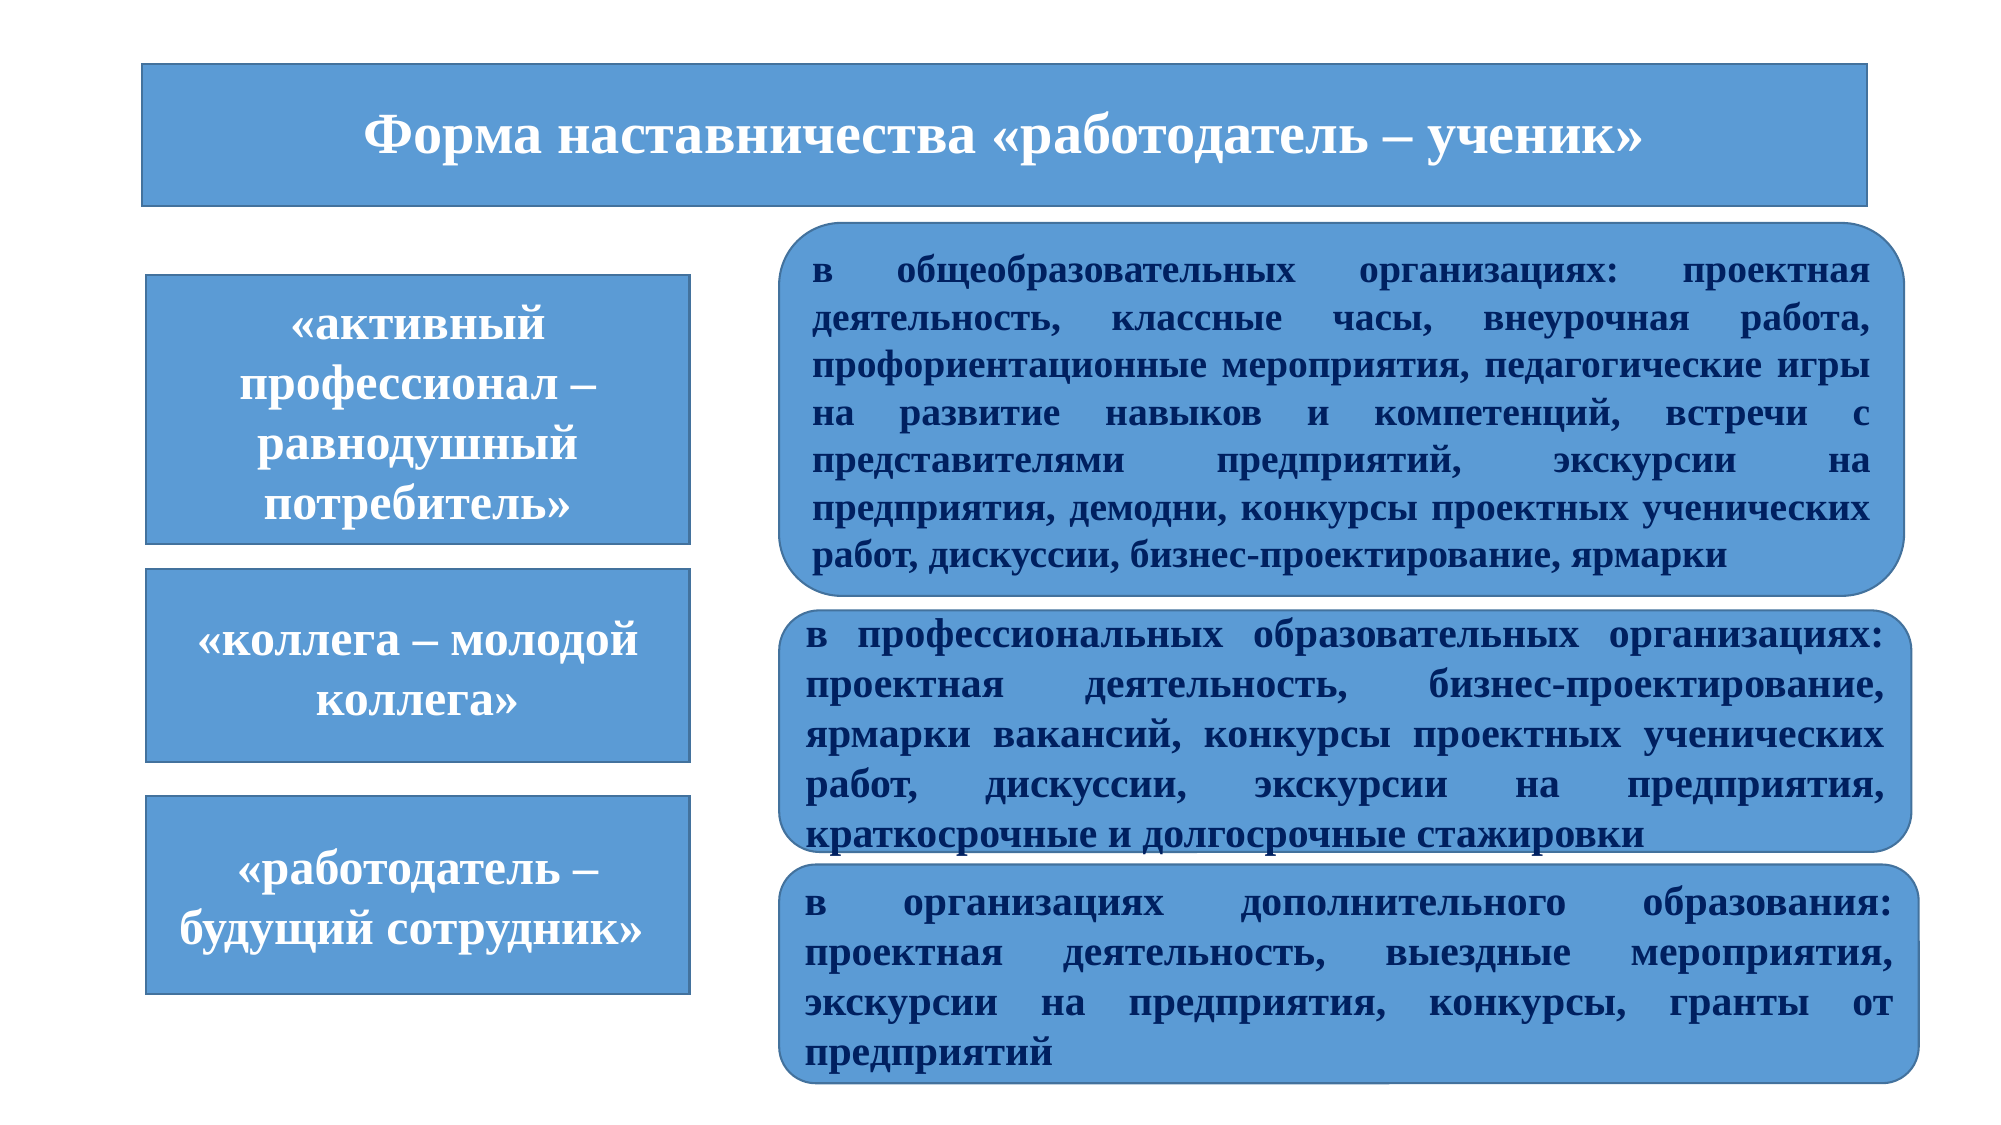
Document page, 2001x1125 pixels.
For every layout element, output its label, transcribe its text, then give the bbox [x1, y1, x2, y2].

text_box в общеобразовательных организациях: проектная деятельность, классные часы, внеурочная работа, профориентационные мероприятия, педагогические игры на развитие навыков и компетенций, встречи с представителями предприятий, экскурсии на предприятия, демодни, конкурсы проектных ученических работ, дискуссии, бизнес-проектирование, ярмарки [778, 221, 1906, 597]
title Форма наставничества «работодатель – ученик» [141, 63, 1868, 207]
text_box «активный профессионал – равнодушный потребитель» [145, 274, 691, 545]
text_box в организациях дополнительного образования: проектная деятельность, выездные мероприятия, экскурсии на предприятия, конкурсы, гранты от предприятий [778, 863, 1920, 1085]
text_box «коллега – молодой коллега» [145, 568, 691, 763]
text_box «работодатель – будущий сотрудник» [145, 795, 691, 995]
text_box в профессиональных образовательных организациях: проектная деятельность, бизнес-проектирование, ярмарки вакансий, конкурсы проектных ученических работ, дискуссии, экскурсии на предприятия, краткосрочные и долгосрочные стажировки [778, 609, 1913, 854]
